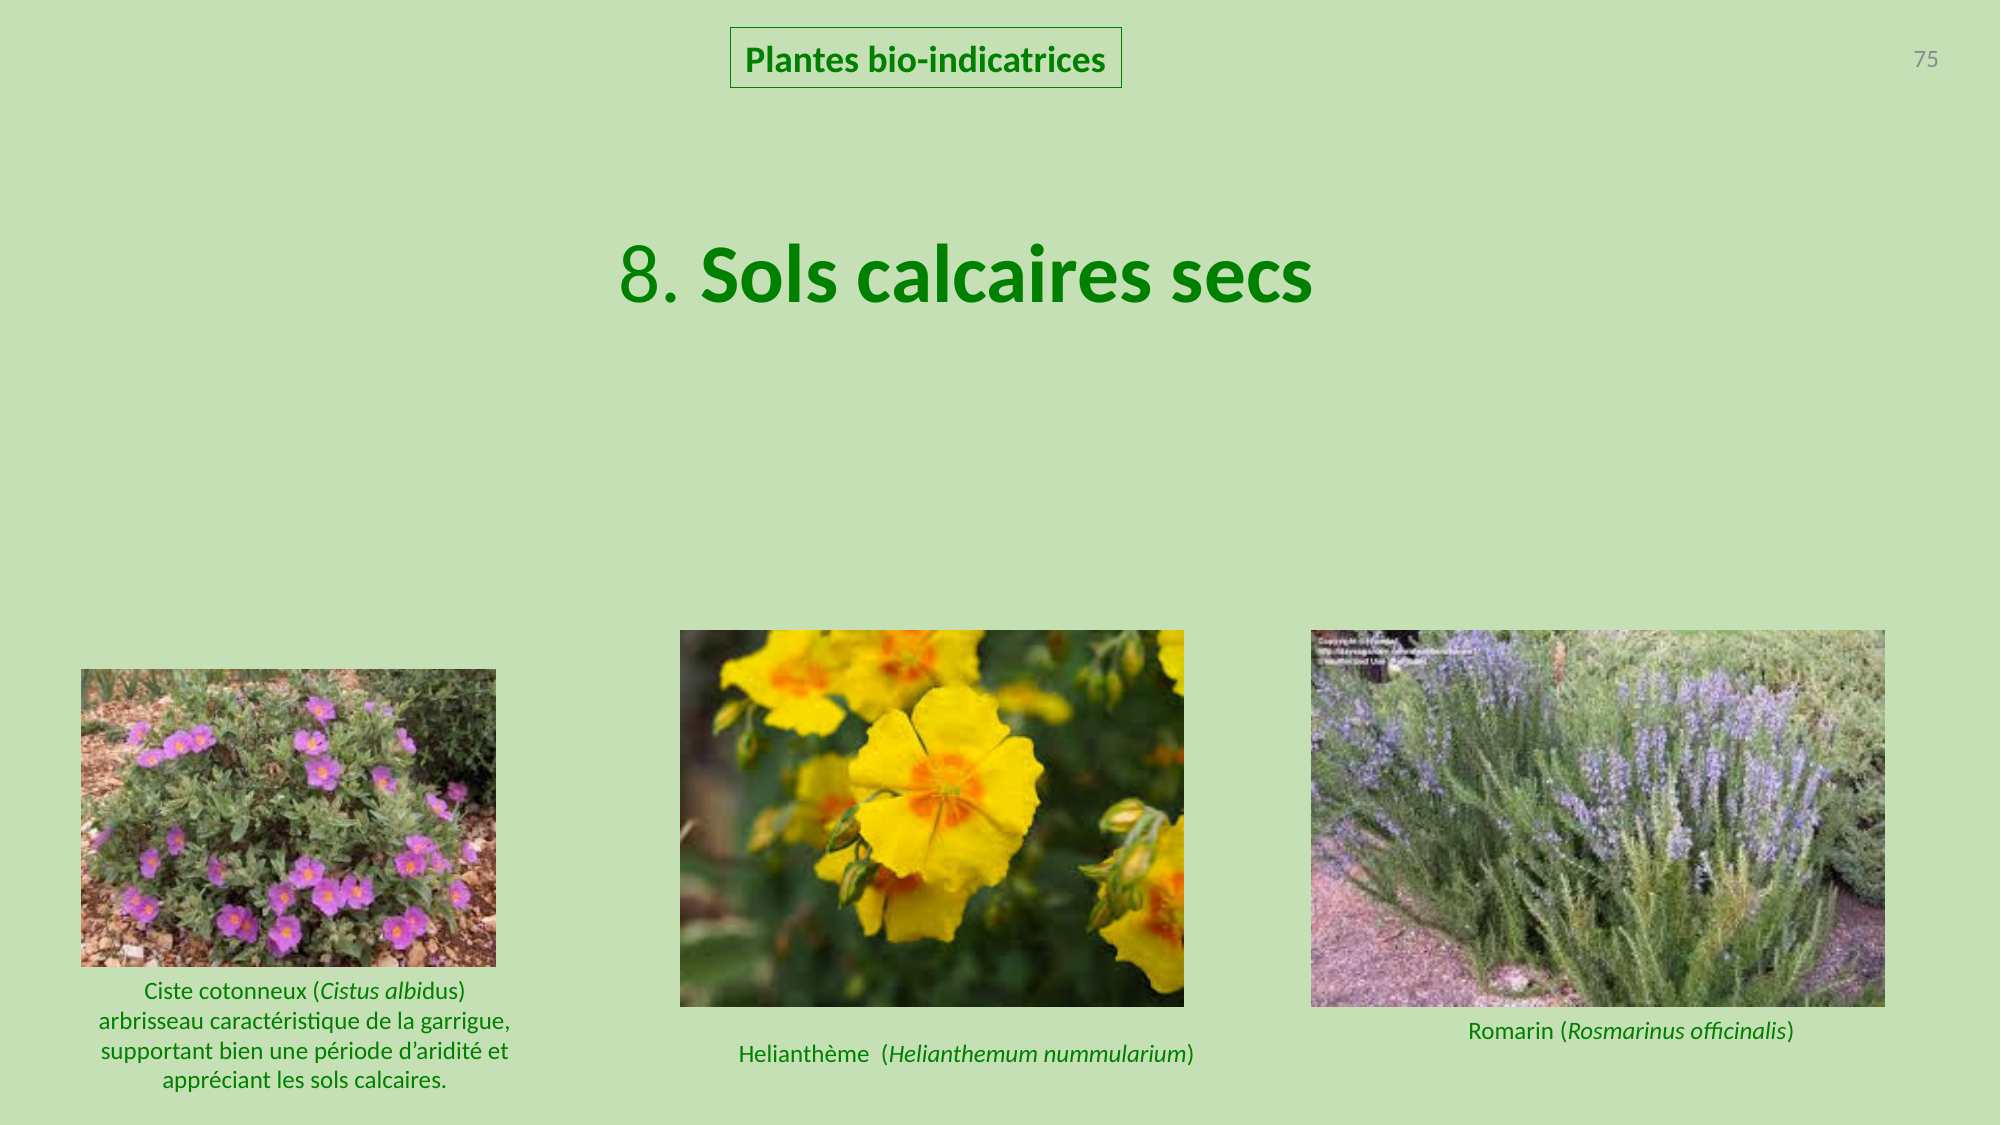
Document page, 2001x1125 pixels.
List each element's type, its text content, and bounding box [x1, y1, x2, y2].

slide_number 75 [1884, 27, 1955, 89]
text_box Plantes bio-indicatrices [730, 27, 1122, 88]
text_box Romarin (Rosmarinus officinalis) [1453, 1007, 1810, 1052]
text_box Ciste cotonneux (Cistus albidus) arbrisseau caractéristique de la garrigue, supportant bien une période d’aridité et appréciant les sols calcaires. [40, 966, 570, 1102]
text_box Helianthème (Helianthemum nummularium) [723, 1029, 1210, 1075]
picture [1311, 630, 1885, 1007]
picture [680, 630, 1184, 1007]
text_box 8. Sols calcaires secs [420, 211, 1513, 327]
picture [81, 669, 496, 967]
